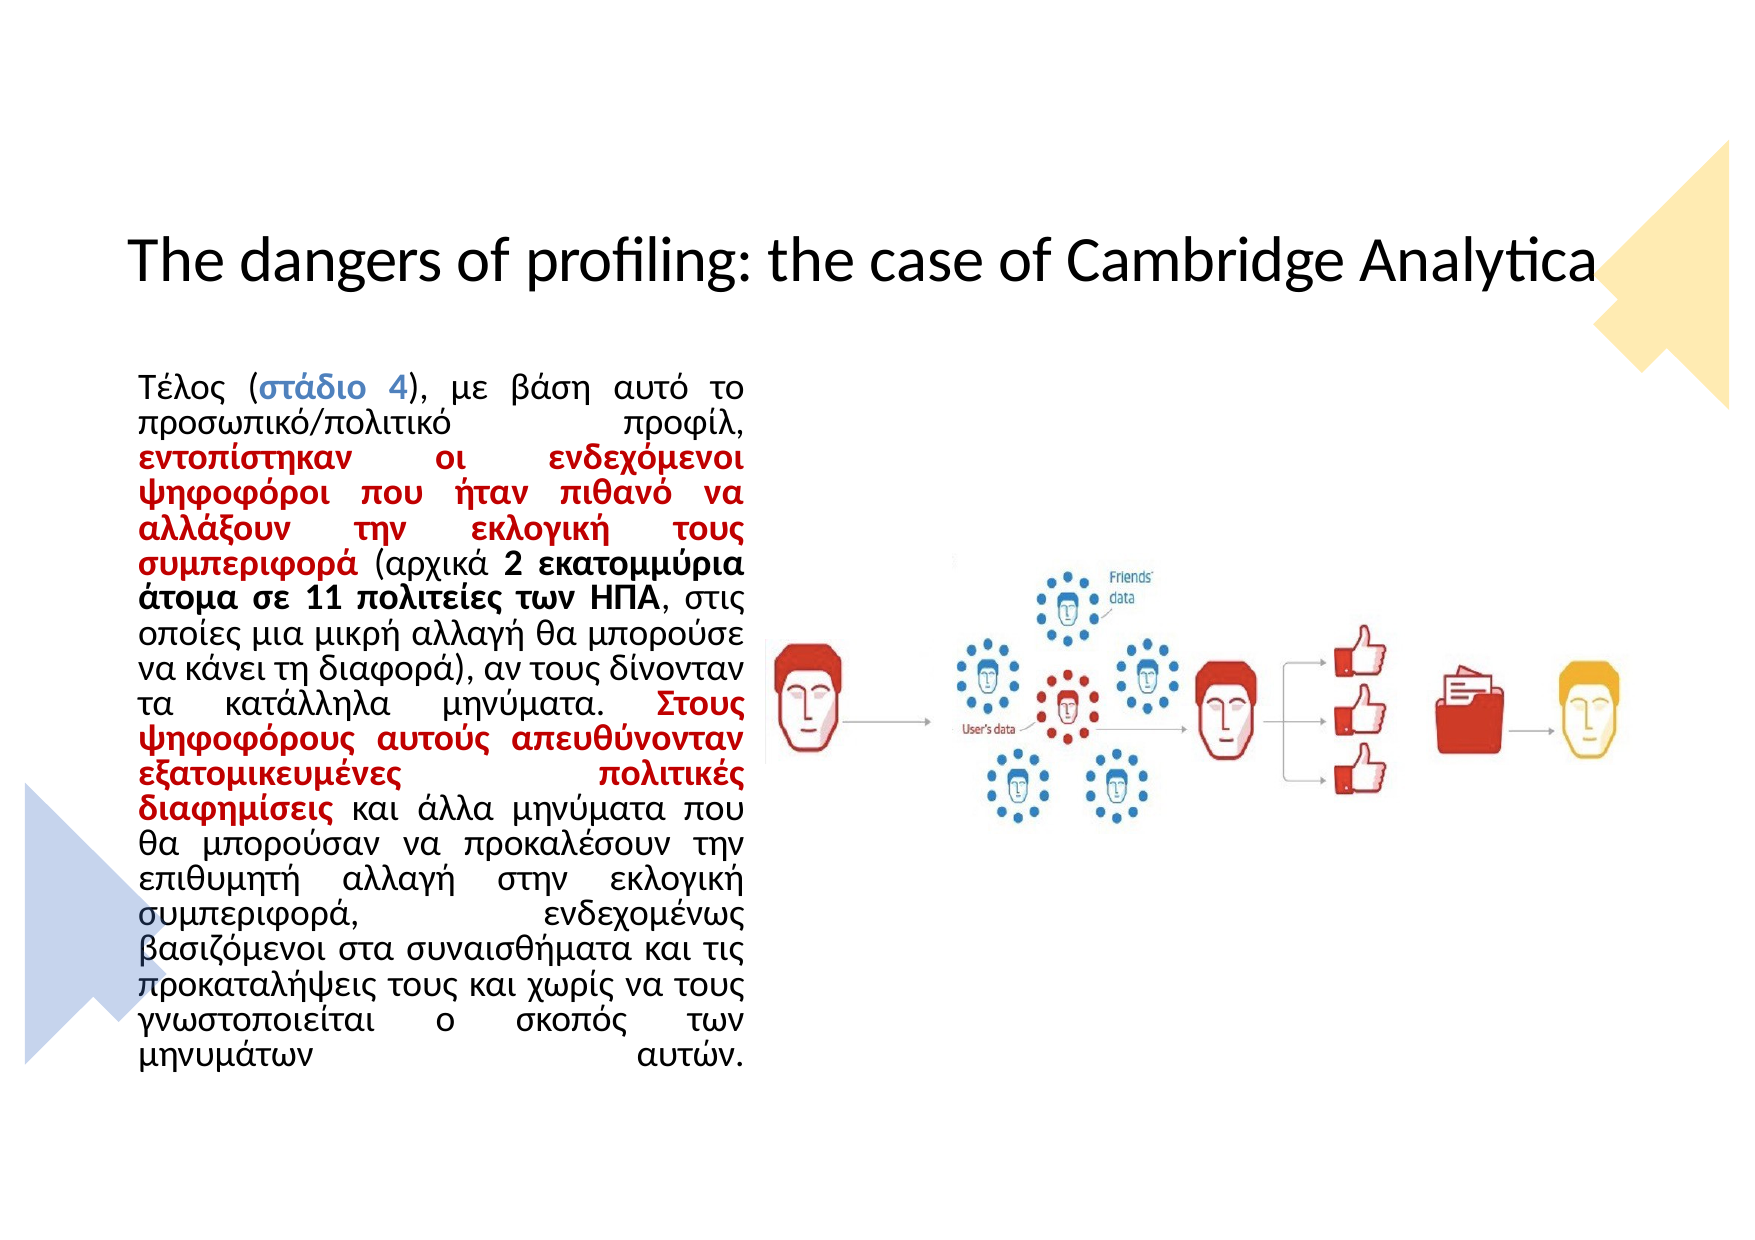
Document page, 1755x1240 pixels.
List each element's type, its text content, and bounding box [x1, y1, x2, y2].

title The dangers of profiling: the case of Cambridge Analytica [115, 174, 1639, 425]
picture [952, 553, 1405, 834]
text_box Τέλος (στάδιο 4), με βάση αυτό το προσωπικό/πολιτικό προφίλ, εντοπίστηκαν οι ενδεχόμενοι ψηφοφόροι που ήταν πιθανό να αλλάξουν την εκλογική τους συμπεριφορά (αρχικά 2 εκατομμύρια άτομα σε 11 πολιτείες των ΗΠΑ, στις οποίες μια μικρή αλλαγή θα μπορούσε να κάνει τη διαφορά), αν τους δίνονταν τα κατάλληλα μηνύματα. Στους ψηφοφόρους αυτούς απευθύνονταν εξατομικευμένες πολιτικές διαφημίσεις και άλλα μηνύματα που θα μπορούσαν να προκαλέσουν την επιθυμητή αλλαγή στην εκλογική συμπεριφορά, ενδεχομένως βασιζόμενοι στα συναισθήματα και τις προκαταλήψεις τους και χωρίς να τους γνωστοποιείται ο σκοπός των μηνυμάτων αυτών. [136, 359, 746, 1154]
picture [1425, 642, 1635, 766]
text_box [1593, 139, 1730, 411]
picture [764, 639, 934, 765]
text_box [24, 782, 167, 1065]
